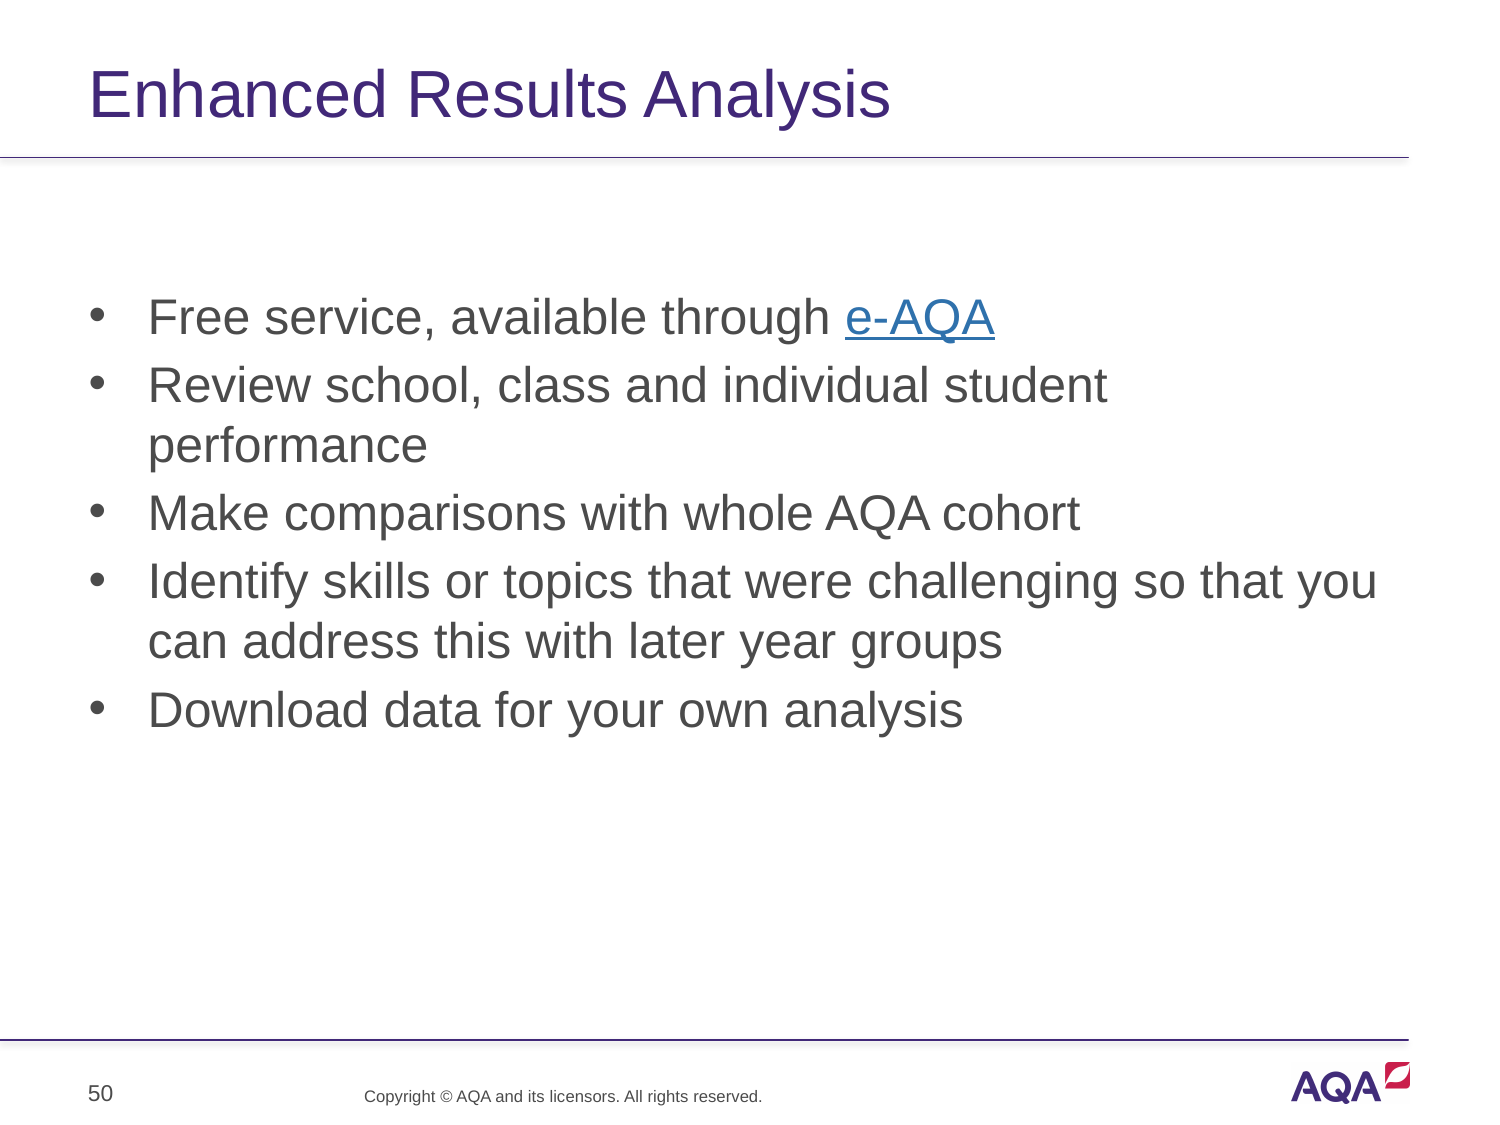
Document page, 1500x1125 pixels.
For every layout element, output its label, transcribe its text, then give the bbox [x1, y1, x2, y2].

list Free service, available through e-AQA Review school, class and individual student performance Make comparisons with whole AQA cohort Identify skills or topics that were challenging so that you can address this with later year groups Download data for your own analysis [88, 284, 1409, 1007]
footer Copyright © AQA and its licensors. All rights reserved. [324, 1084, 764, 1124]
slide_number 50 [72, 1062, 188, 1123]
picture [1291, 1062, 1410, 1104]
title Enhanced Results Analysis [88, 72, 1409, 144]
